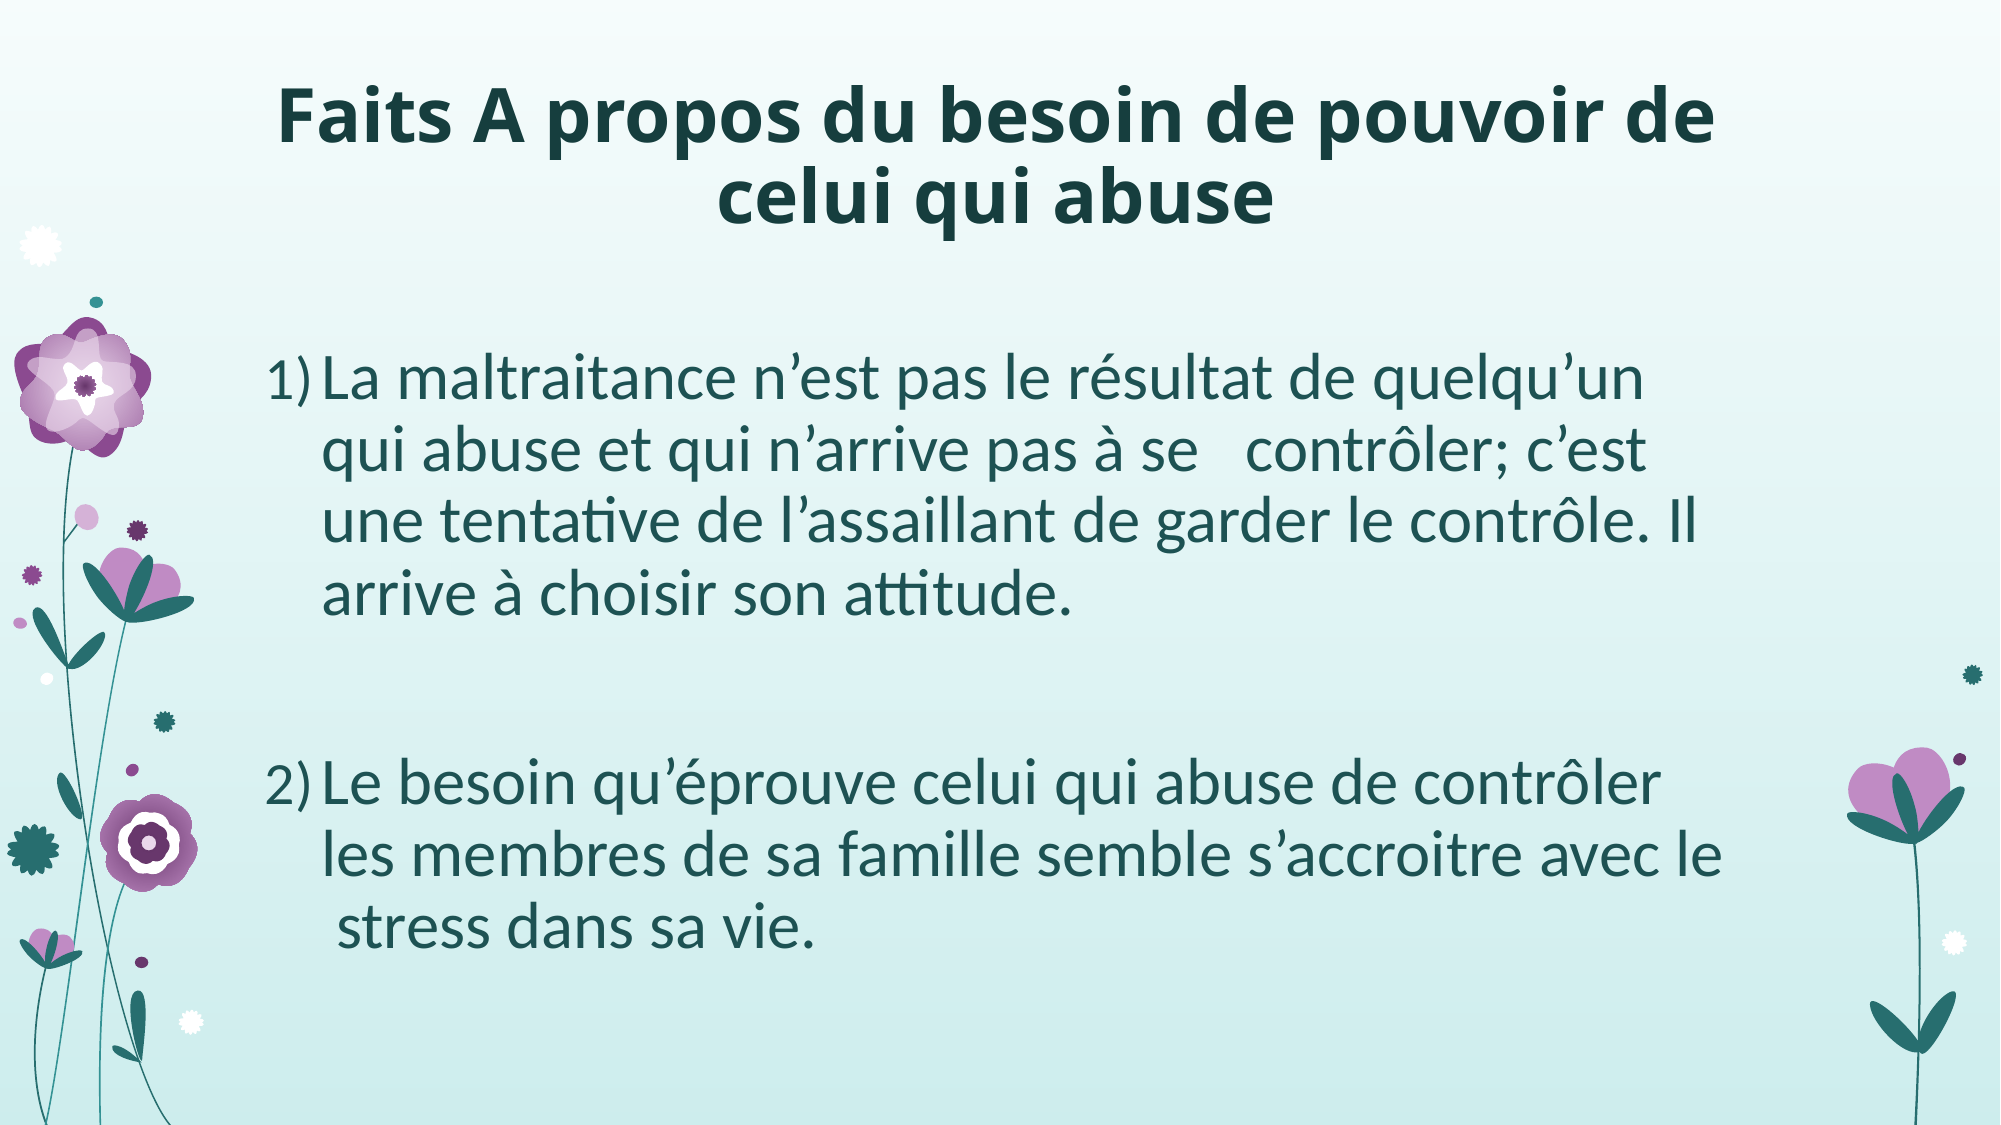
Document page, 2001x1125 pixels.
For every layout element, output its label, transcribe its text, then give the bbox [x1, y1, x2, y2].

title Faits A propos du besoin de pouvoir de celui qui abuse [246, 59, 1747, 247]
list La maltraitance n’est pas le résultat de quelqu’un qui abuse et qui n’arrive pas à se contrôler; c’est une tentative de l’assaillant de garder le contrôle. Il arrive à choisir son attitude. Le besoin qu’éprouve celui qui abuse de contrôler les membres de sa famille semble s’accroitre avec le stress dans sa vie. [249, 334, 1750, 1010]
